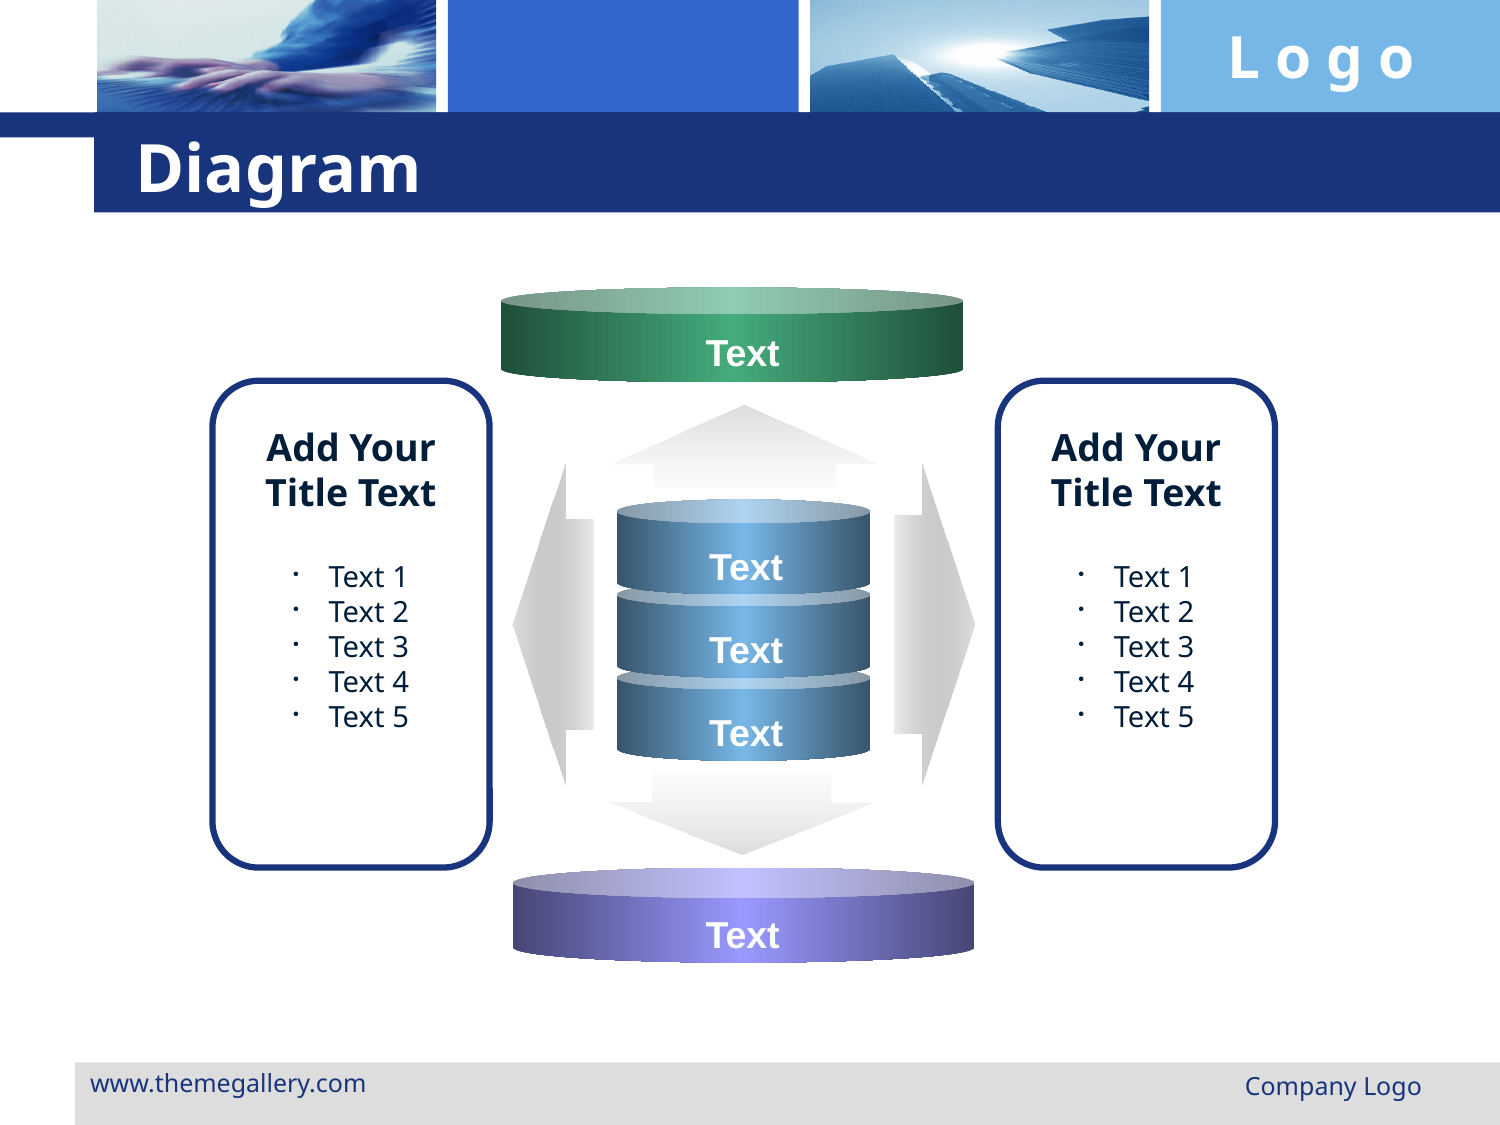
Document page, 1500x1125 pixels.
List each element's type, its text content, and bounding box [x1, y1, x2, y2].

footer Company Logo [962, 1062, 1438, 1116]
slide_number www.themegallery.com [74, 1059, 426, 1113]
picture [810, 0, 1150, 112]
picture [97, 0, 437, 112]
title Diagram [120, 119, 1401, 213]
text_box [212, 287, 1276, 965]
